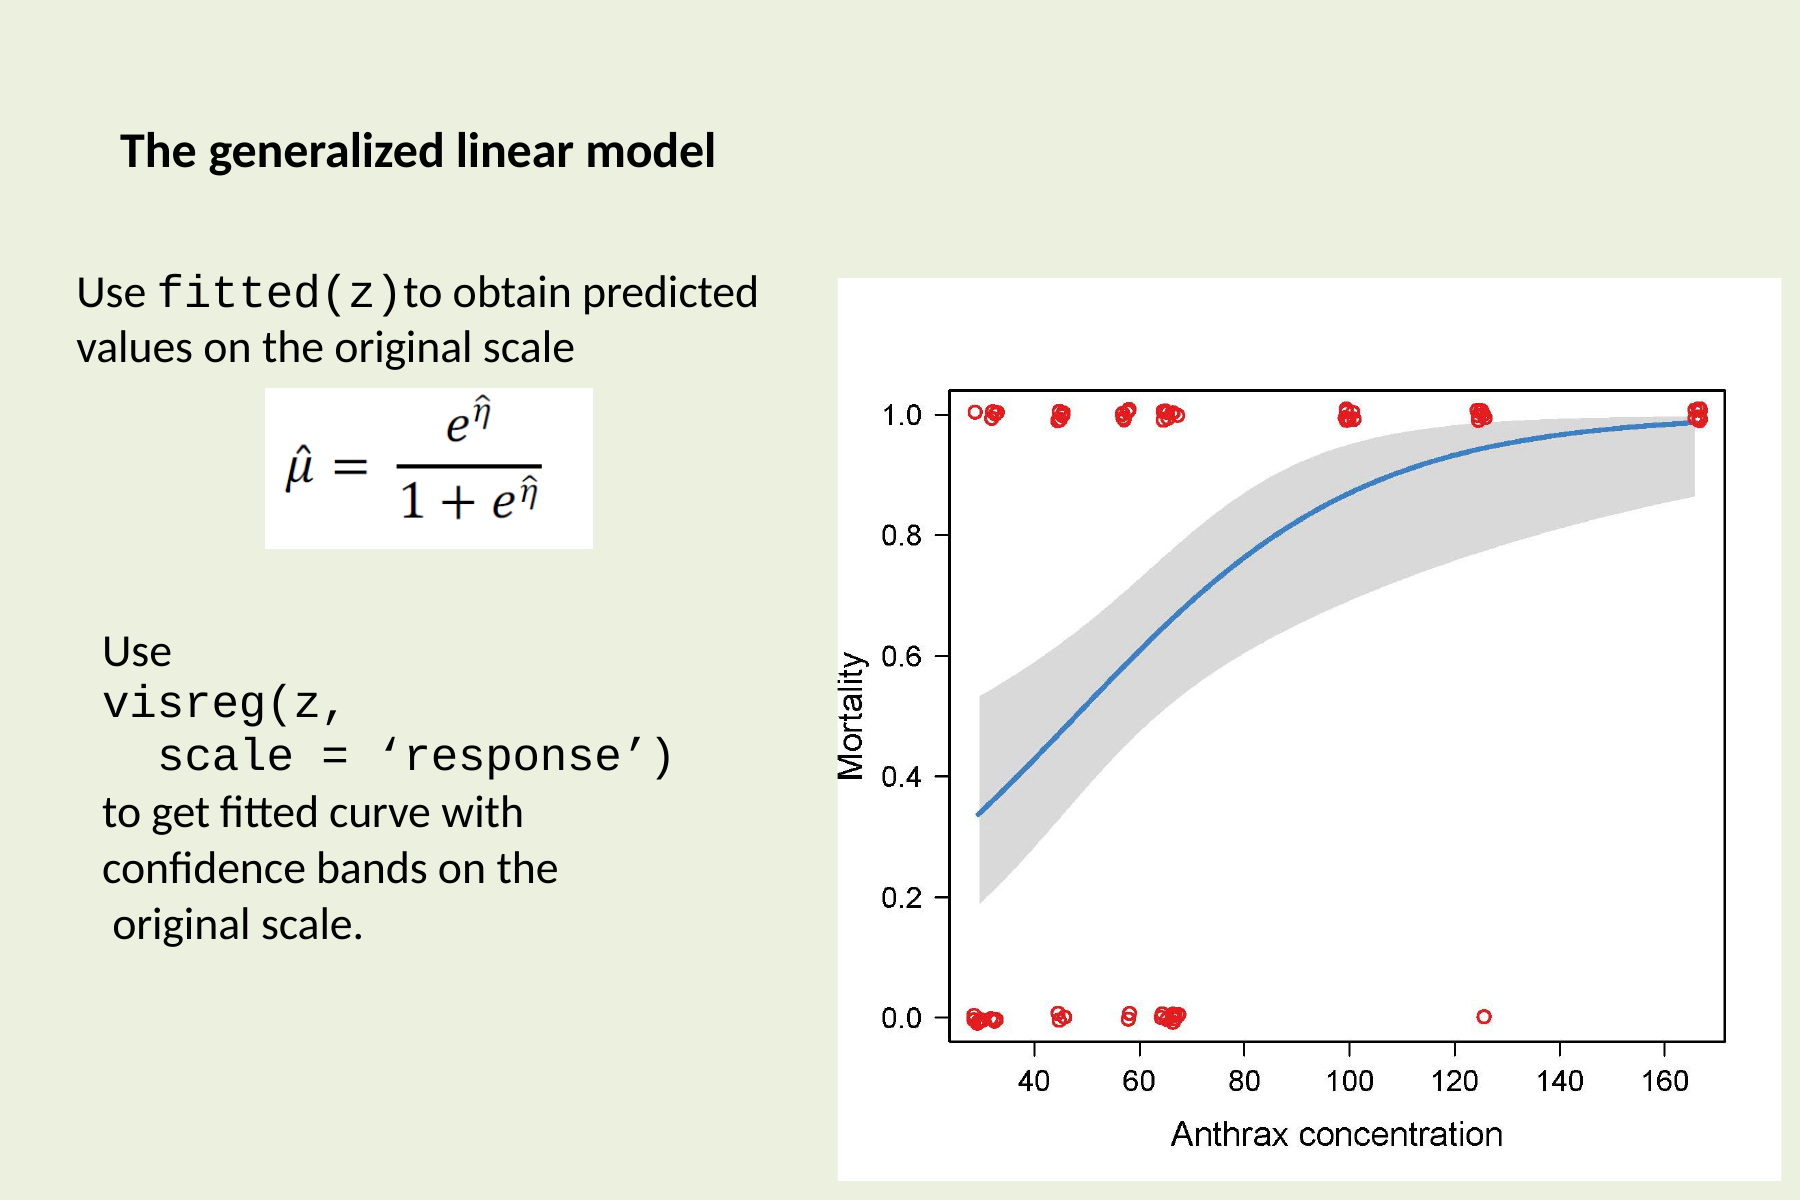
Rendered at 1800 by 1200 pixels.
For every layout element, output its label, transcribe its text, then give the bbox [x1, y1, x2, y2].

text_box Use fitted(z)to obtain predicted values on the original scale [72, 259, 769, 372]
text_box [837, 278, 1782, 1181]
text_box Use visreg(z, scale = ‘response’) to get fitted curve with confidence bands on the original scale. [99, 620, 682, 949]
picture [265, 387, 593, 549]
title The generalized linear model [117, 115, 988, 318]
